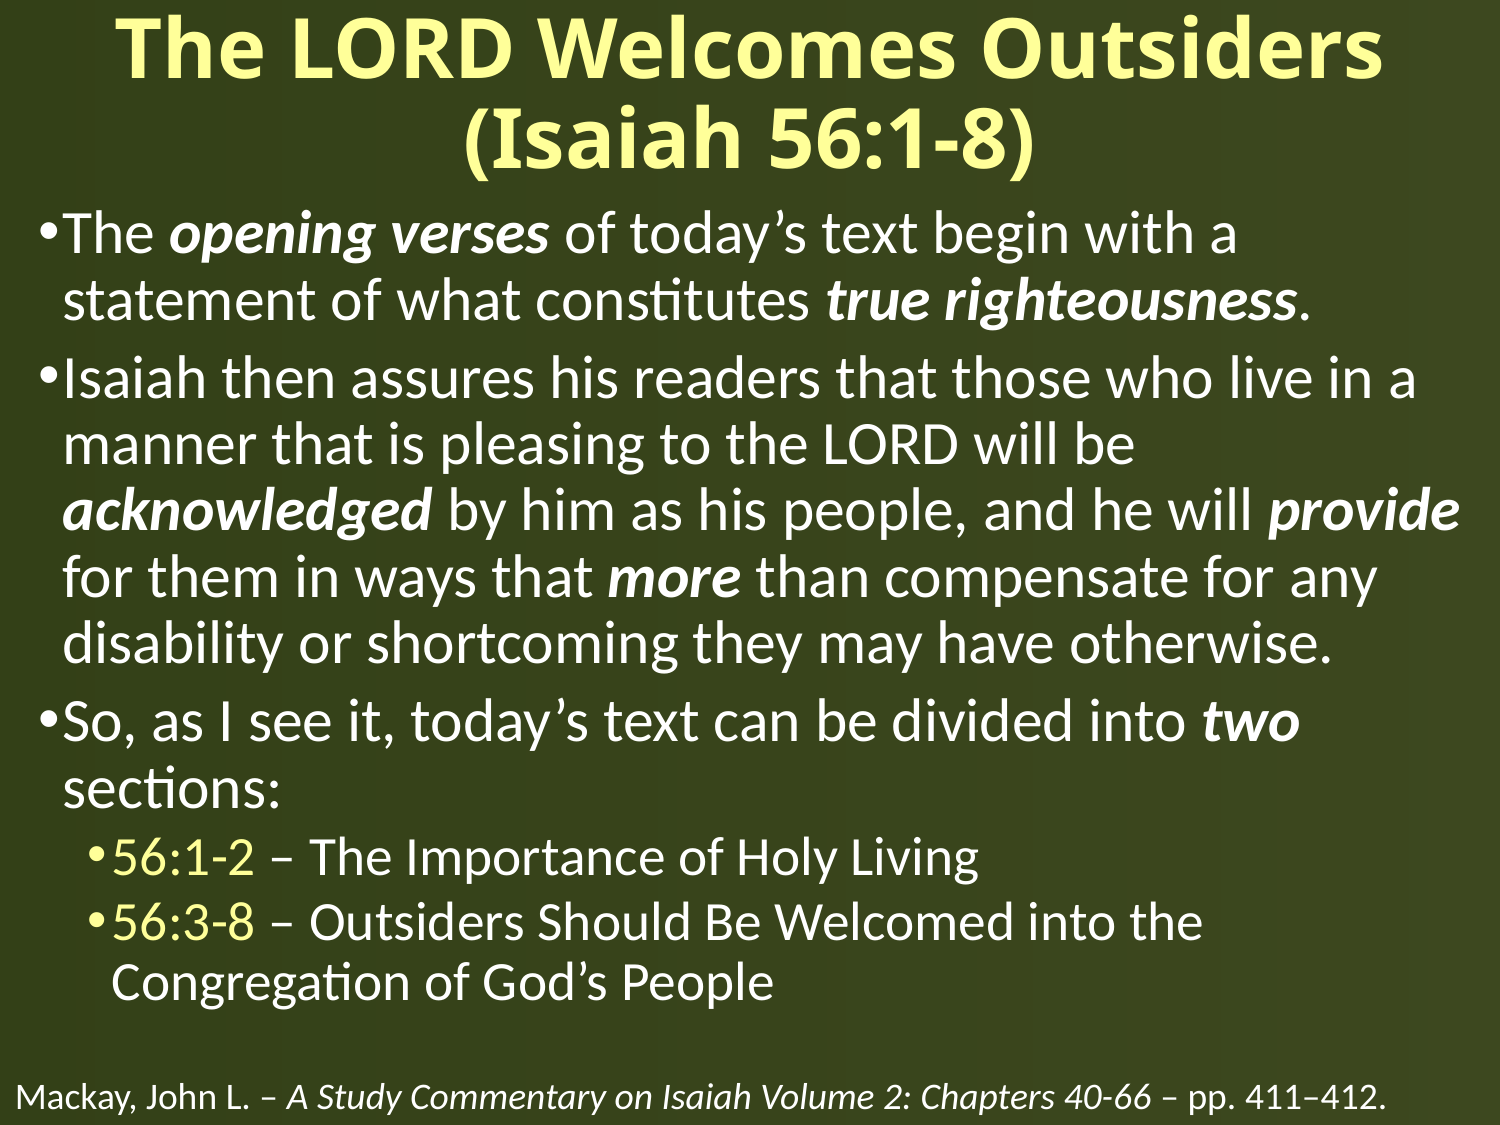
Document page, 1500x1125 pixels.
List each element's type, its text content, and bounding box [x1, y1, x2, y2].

list The opening verses of today’s text begin with a statement of what constitutes true righteousness. Isaiah then assures his readers that those who live in a manner that is pleasing to the LORD will be acknowledged by him as his people, and he will provide for them in ways that more than compensate for any disability or shortcoming they may have otherwise. So, as I see it, today’s text can be divided into two sections: 56:1-2 – The Importance of Holy Living 56:3-8 – Outsiders Should Be Welcomed into the Congregation of God’s People [23, 192, 1494, 1064]
text_box Mackay, John L. – A Study Commentary on Isaiah Volume 2: Chapters 40-66 – pp. 411–412. [0, 1064, 1500, 1125]
title The LORD Welcomes Outsiders (Isaiah 56:1-8) [0, 0, 1500, 193]
